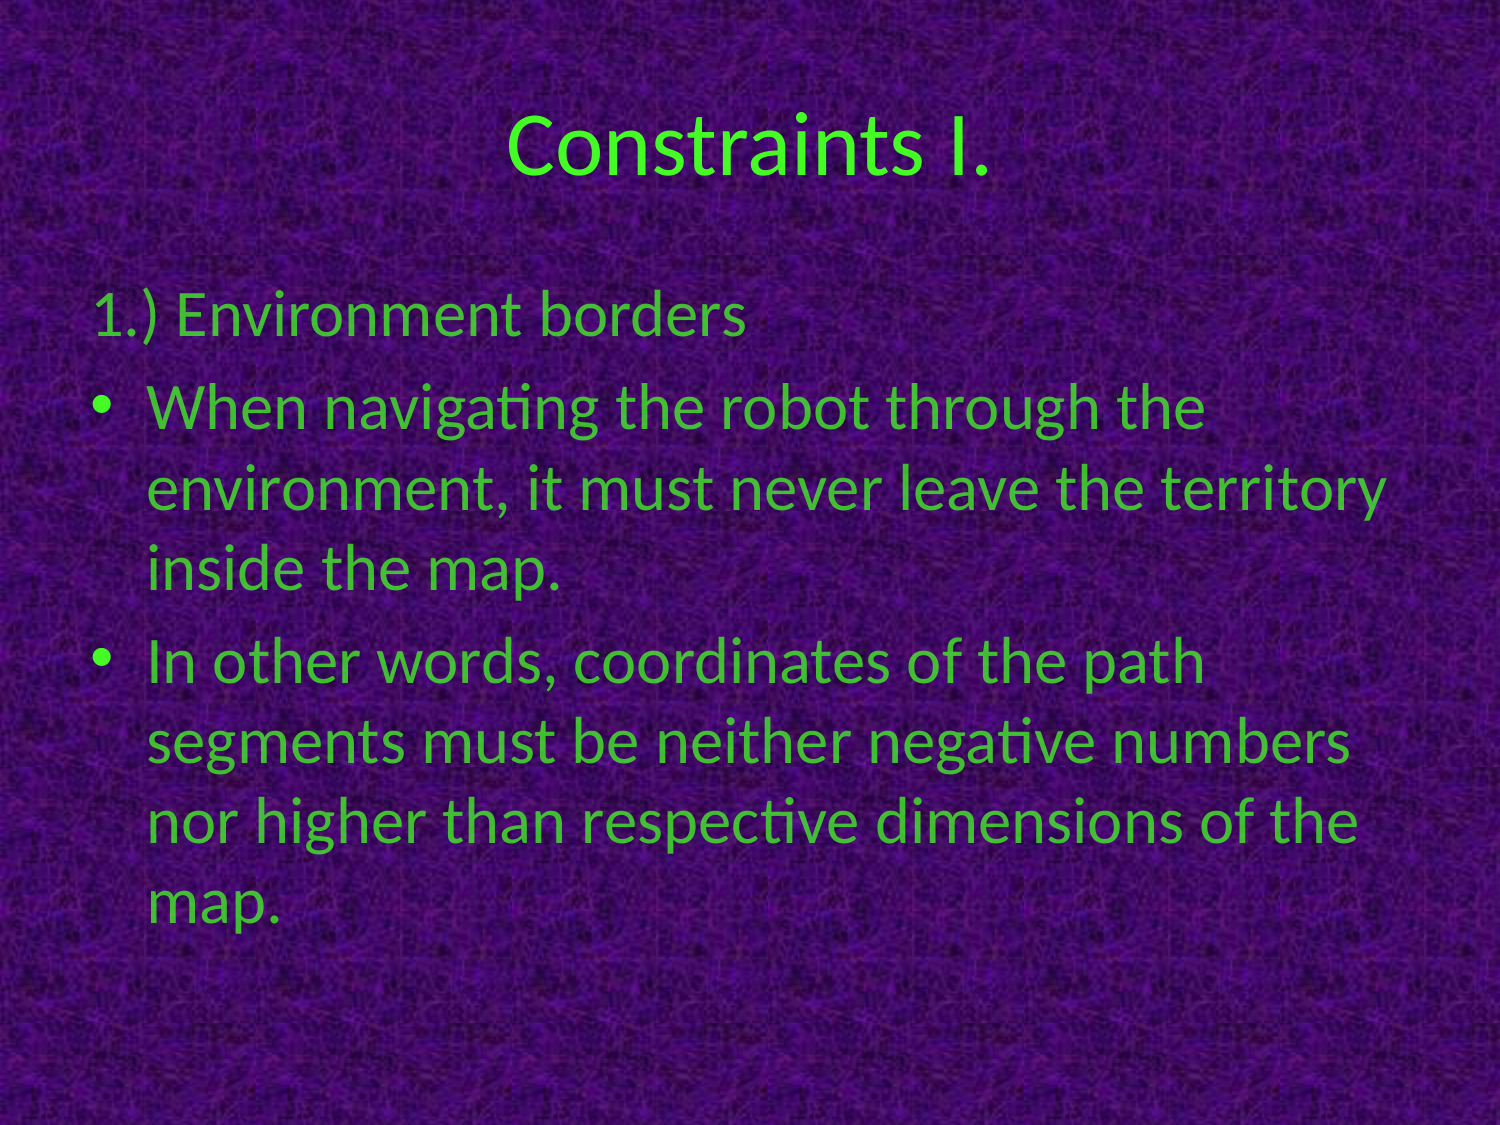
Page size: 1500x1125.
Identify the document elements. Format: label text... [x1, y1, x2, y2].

list 1.) Environment borders When navigating the robot through the environment, it must never leave the territory inside the map. In other words, coordinates of the path segments must be neither negative numbers nor higher than respective dimensions of the map. [75, 262, 1425, 1005]
title Constraints I. [75, 45, 1425, 233]
picture [0, 0, 1500, 1125]
